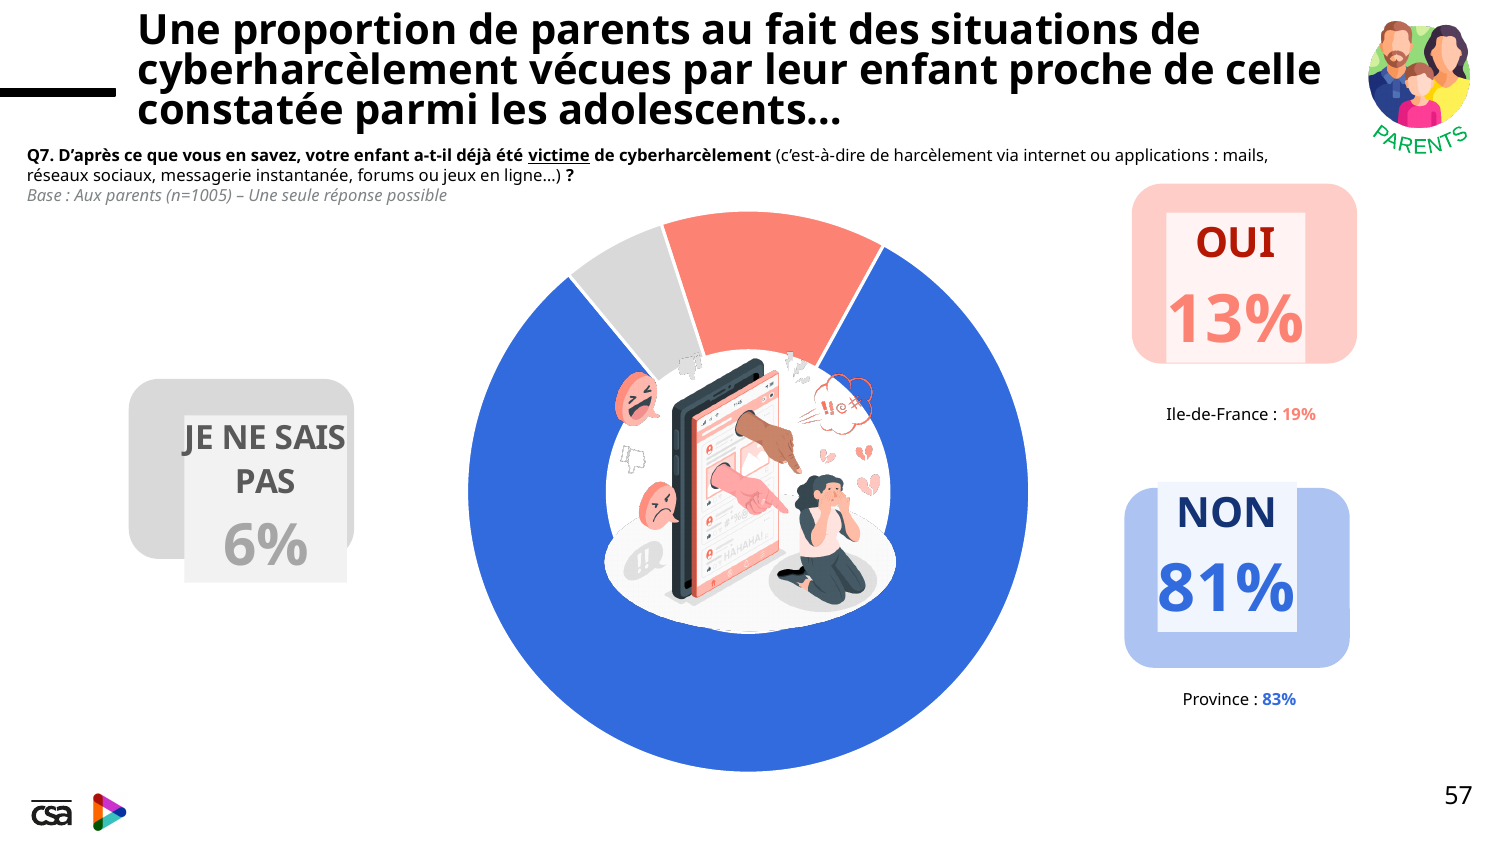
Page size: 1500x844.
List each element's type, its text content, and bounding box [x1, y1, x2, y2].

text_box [1356, 21, 1485, 147]
picture [597, 332, 903, 638]
chart [15, 184, 1489, 841]
text_box Une proportion de parents au fait des situations de cyberharcèlement vécues par leur enfant proche de celle constatée parmi les adolescents… [137, 12, 1353, 133]
text_box Q7. D’après ce que vous en savez, votre enfant a-t-il déjà été victime de cyberharcèlement (c’est-à-dire de harcèlement via internet ou applications : mails, réseaux sociaux, messagerie instantanée, forums ou jeux en ligne…) ? Base : Aux parents (n=1005) – Une seule réponse possible [12, 137, 1290, 212]
